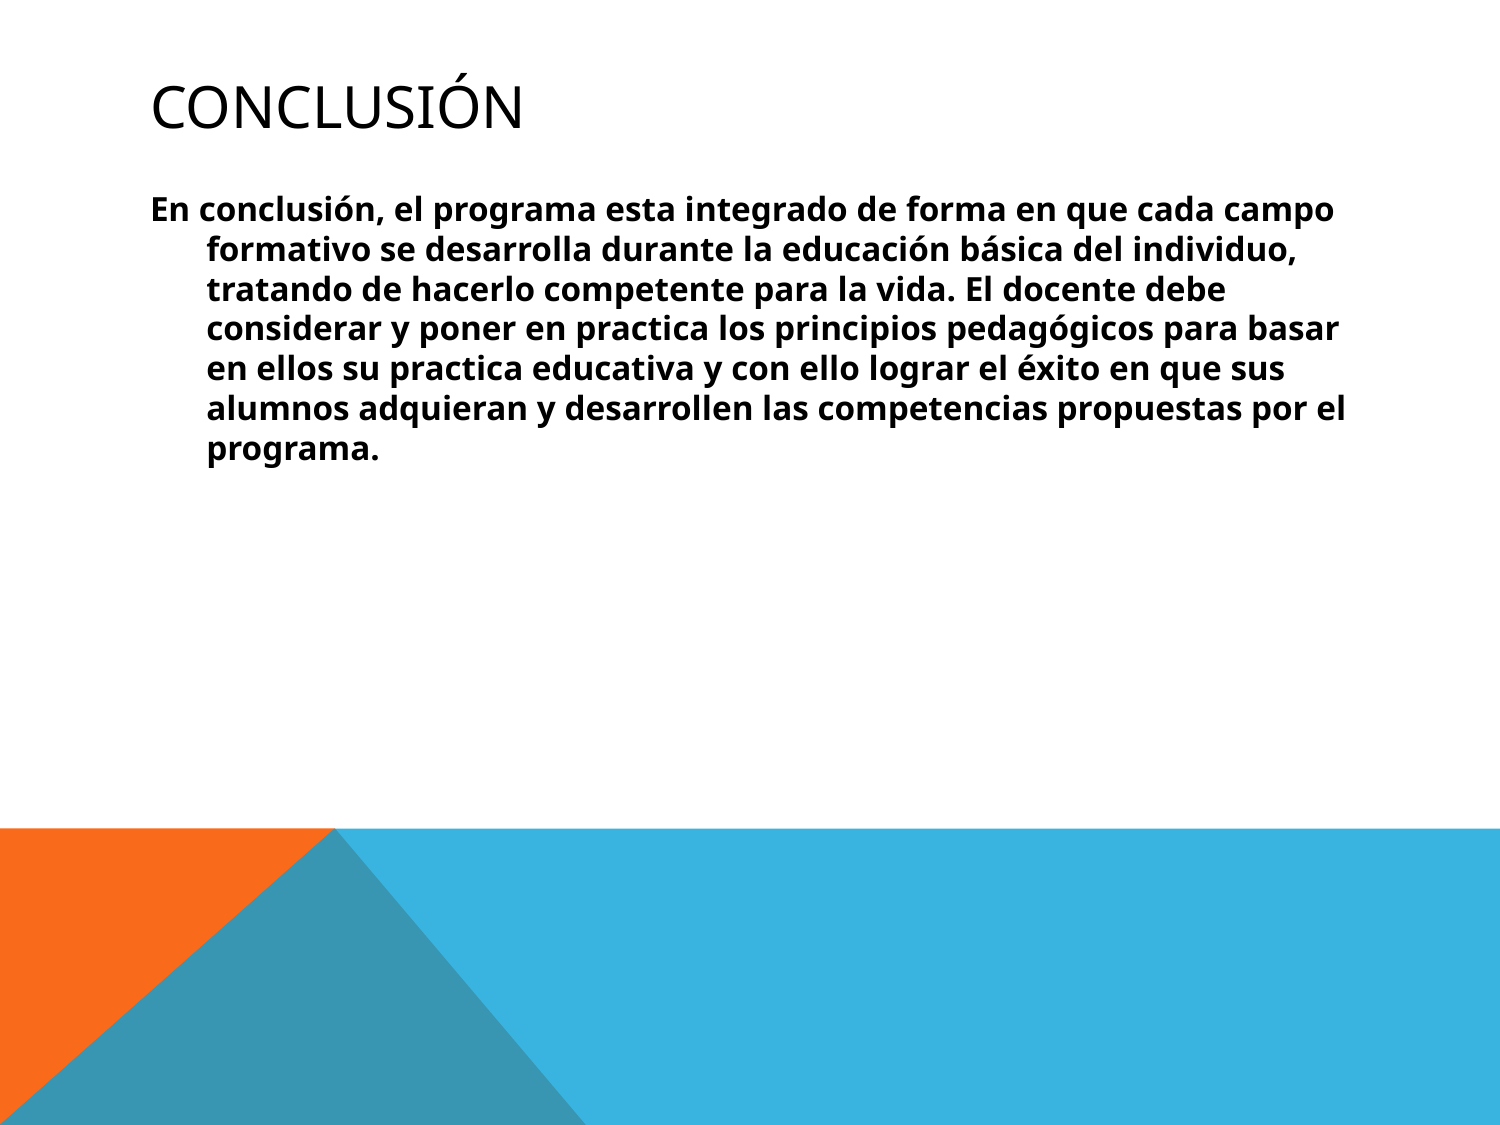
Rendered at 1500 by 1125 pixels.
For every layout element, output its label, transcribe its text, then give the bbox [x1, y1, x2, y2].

title Conclusión [135, 60, 1369, 150]
list En conclusión, el programa esta integrado de forma en que cada campo formativo se desarrolla durante la educación básica del individuo, tratando de hacerlo competente para la vida. El docente debe considerar y poner en practica los principios pedagógicos para basar en ellos su practica educativa y con ello lograr el éxito en que sus alumnos adquieran y desarrollen las competencias propuestas por el programa. [135, 180, 1369, 768]
